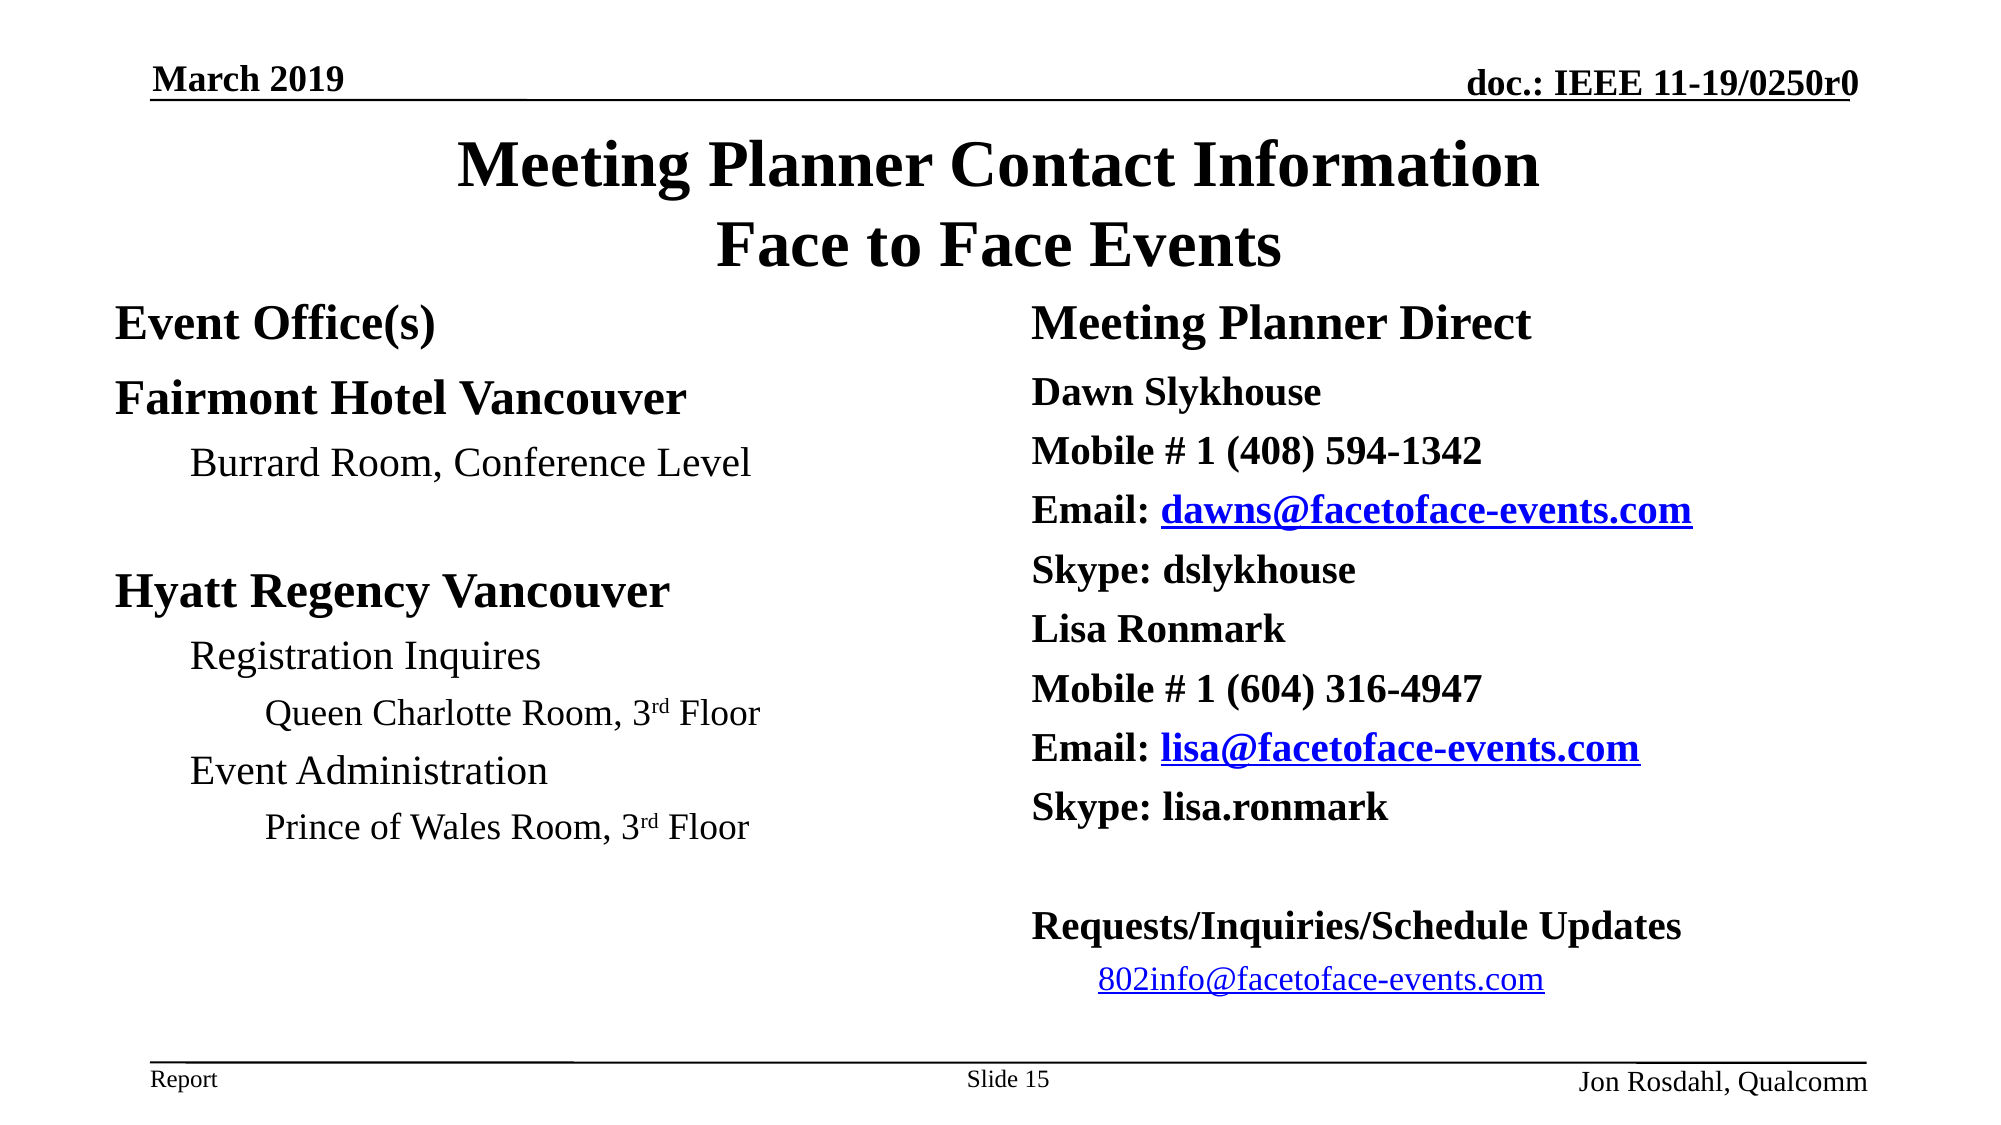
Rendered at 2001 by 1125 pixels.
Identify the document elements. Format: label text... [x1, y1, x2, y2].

list Dawn Slykhouse Mobile # 1 (408) 594-1342 Email: dawns@facetoface-events.com Skype: dslykhouse Lisa Ronmark Mobile # 1 (604) 316-4947 Email: lisa@facetoface-events.com Skype: lisa.ronmark Requests/Inquiries/Schedule Updates 802info@facetoface-events.com [1016, 356, 1933, 1006]
list Event Office(s) [99, 251, 984, 356]
list Meeting Planner Direct [1015, 251, 1901, 357]
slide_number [152, 54, 563, 100]
slide_number Slide 15 [950, 1061, 1067, 1123]
title Meeting Planner Contact Information Face to Face Events [99, 105, 1901, 294]
list Fairmont Hotel Vancouver Burrard Room, Conference Level Hyatt Regency Vancouver Registration Inquires Queen Charlotte Room, 3rd Floor Event Administration Prince of Wales Room, 3rd Floor [99, 356, 984, 1006]
footer Jon Rosdahl, Qualcomm [1234, 1061, 1869, 1093]
